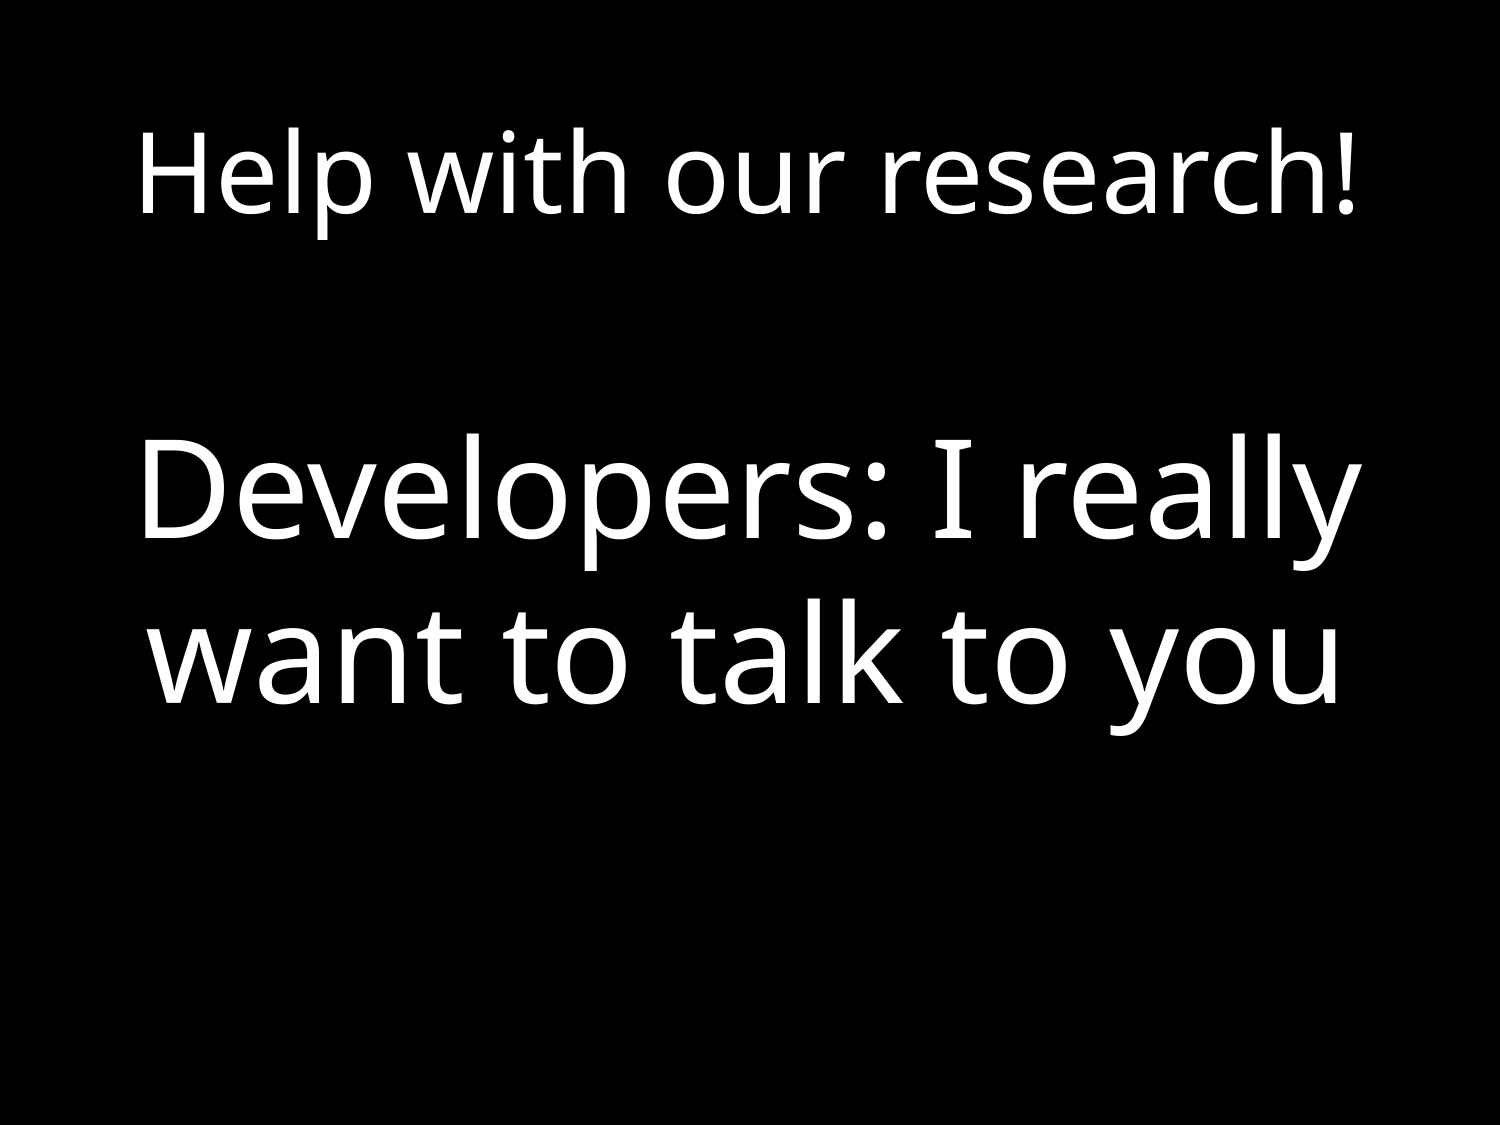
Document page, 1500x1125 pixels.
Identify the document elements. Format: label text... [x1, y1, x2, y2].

text_box Help with our research! Developers: I really want to talk to you [81, 93, 1414, 739]
